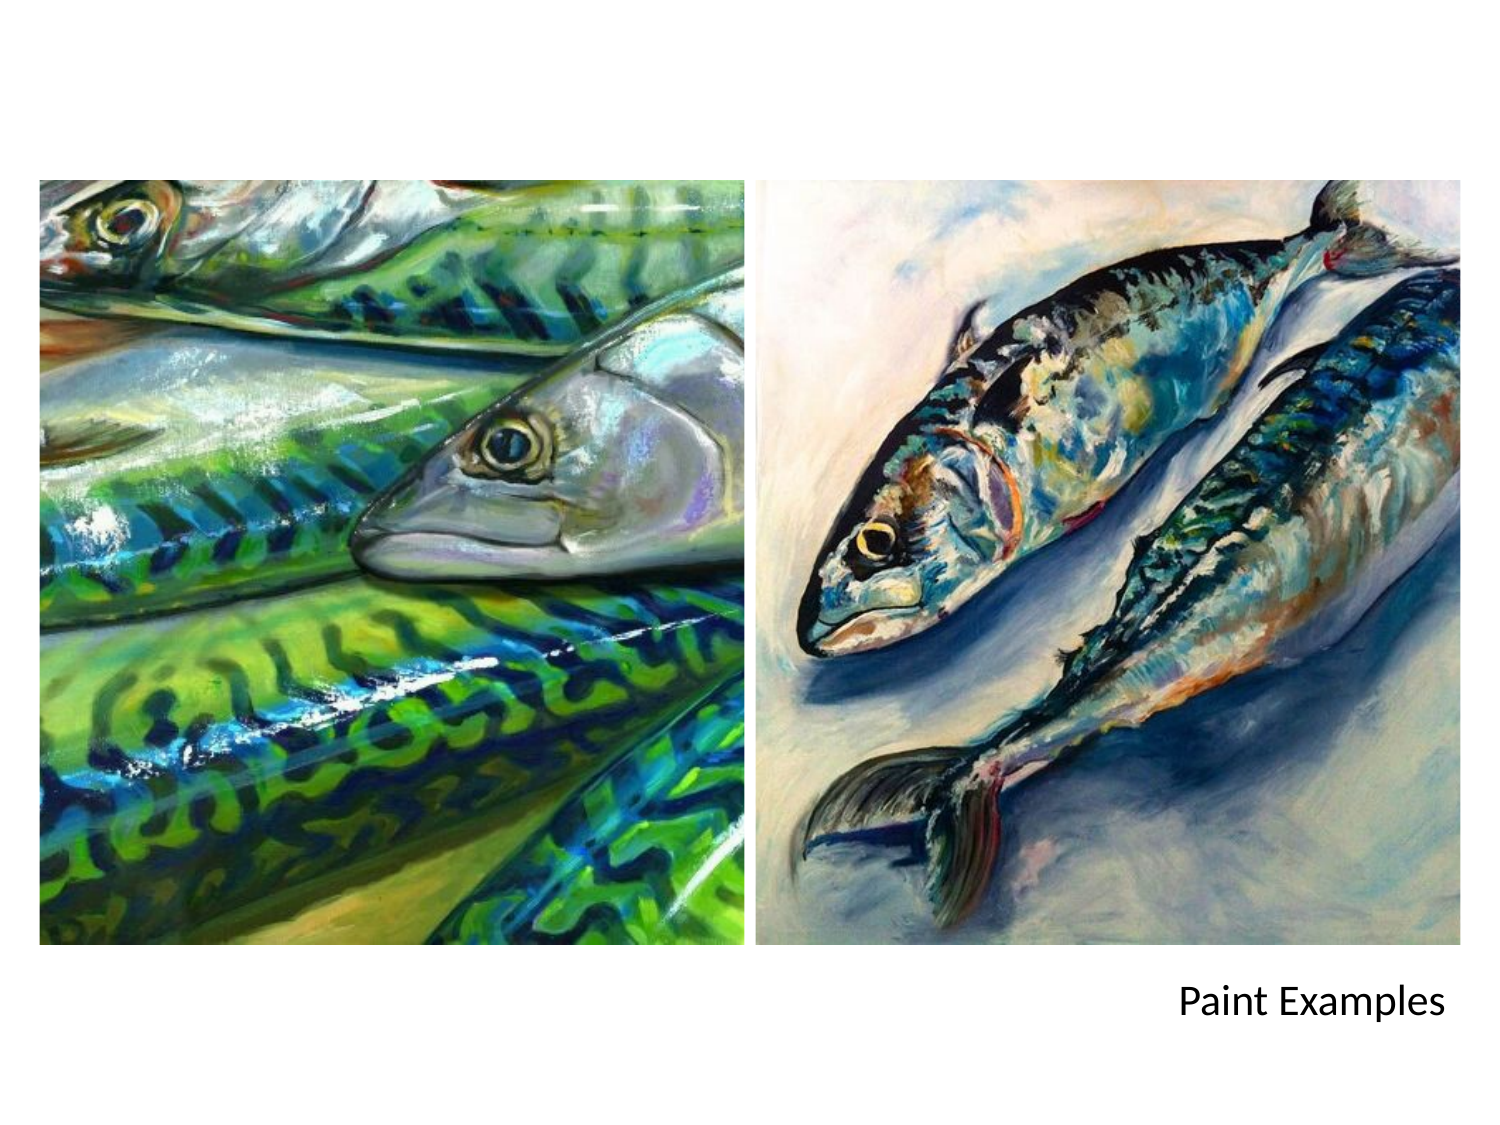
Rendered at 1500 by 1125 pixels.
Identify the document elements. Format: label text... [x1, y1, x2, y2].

picture [755, 180, 1461, 945]
text_box Paint Examples [1062, 964, 1461, 1032]
picture [39, 180, 745, 945]
